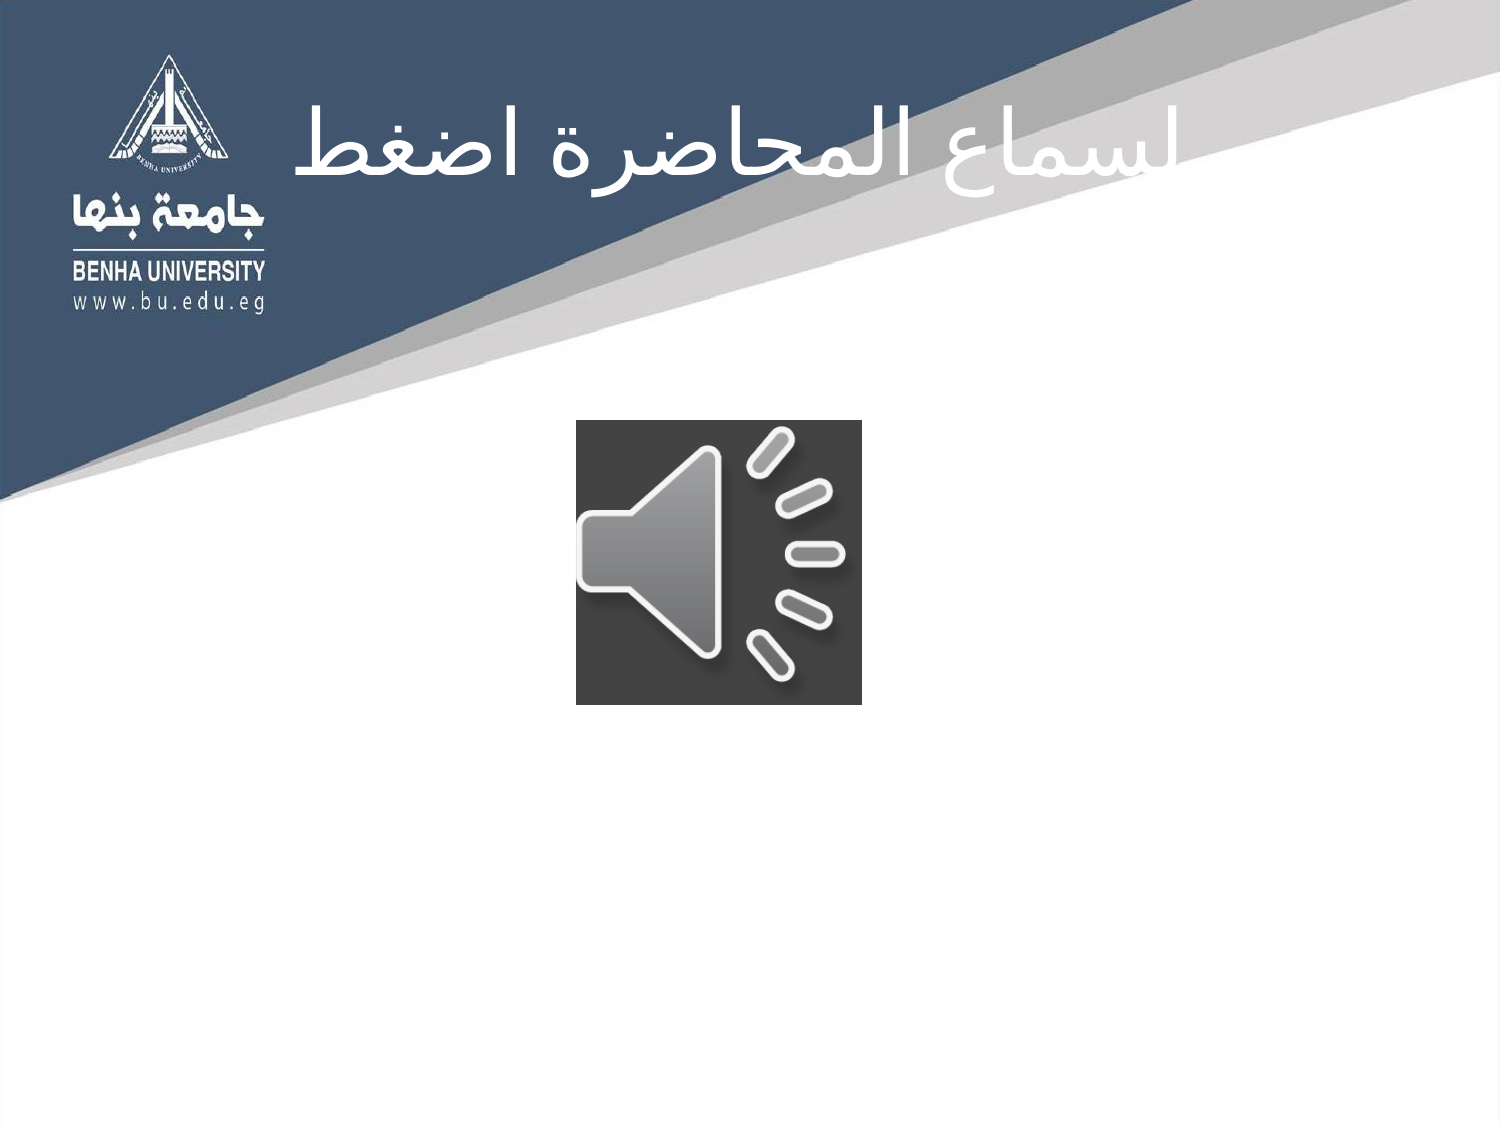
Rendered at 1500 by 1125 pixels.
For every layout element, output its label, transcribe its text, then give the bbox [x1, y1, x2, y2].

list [574, 418, 863, 707]
picture [0, 0, 1500, 1125]
title لسماع المحاضرة اضغط [75, 45, 1425, 233]
